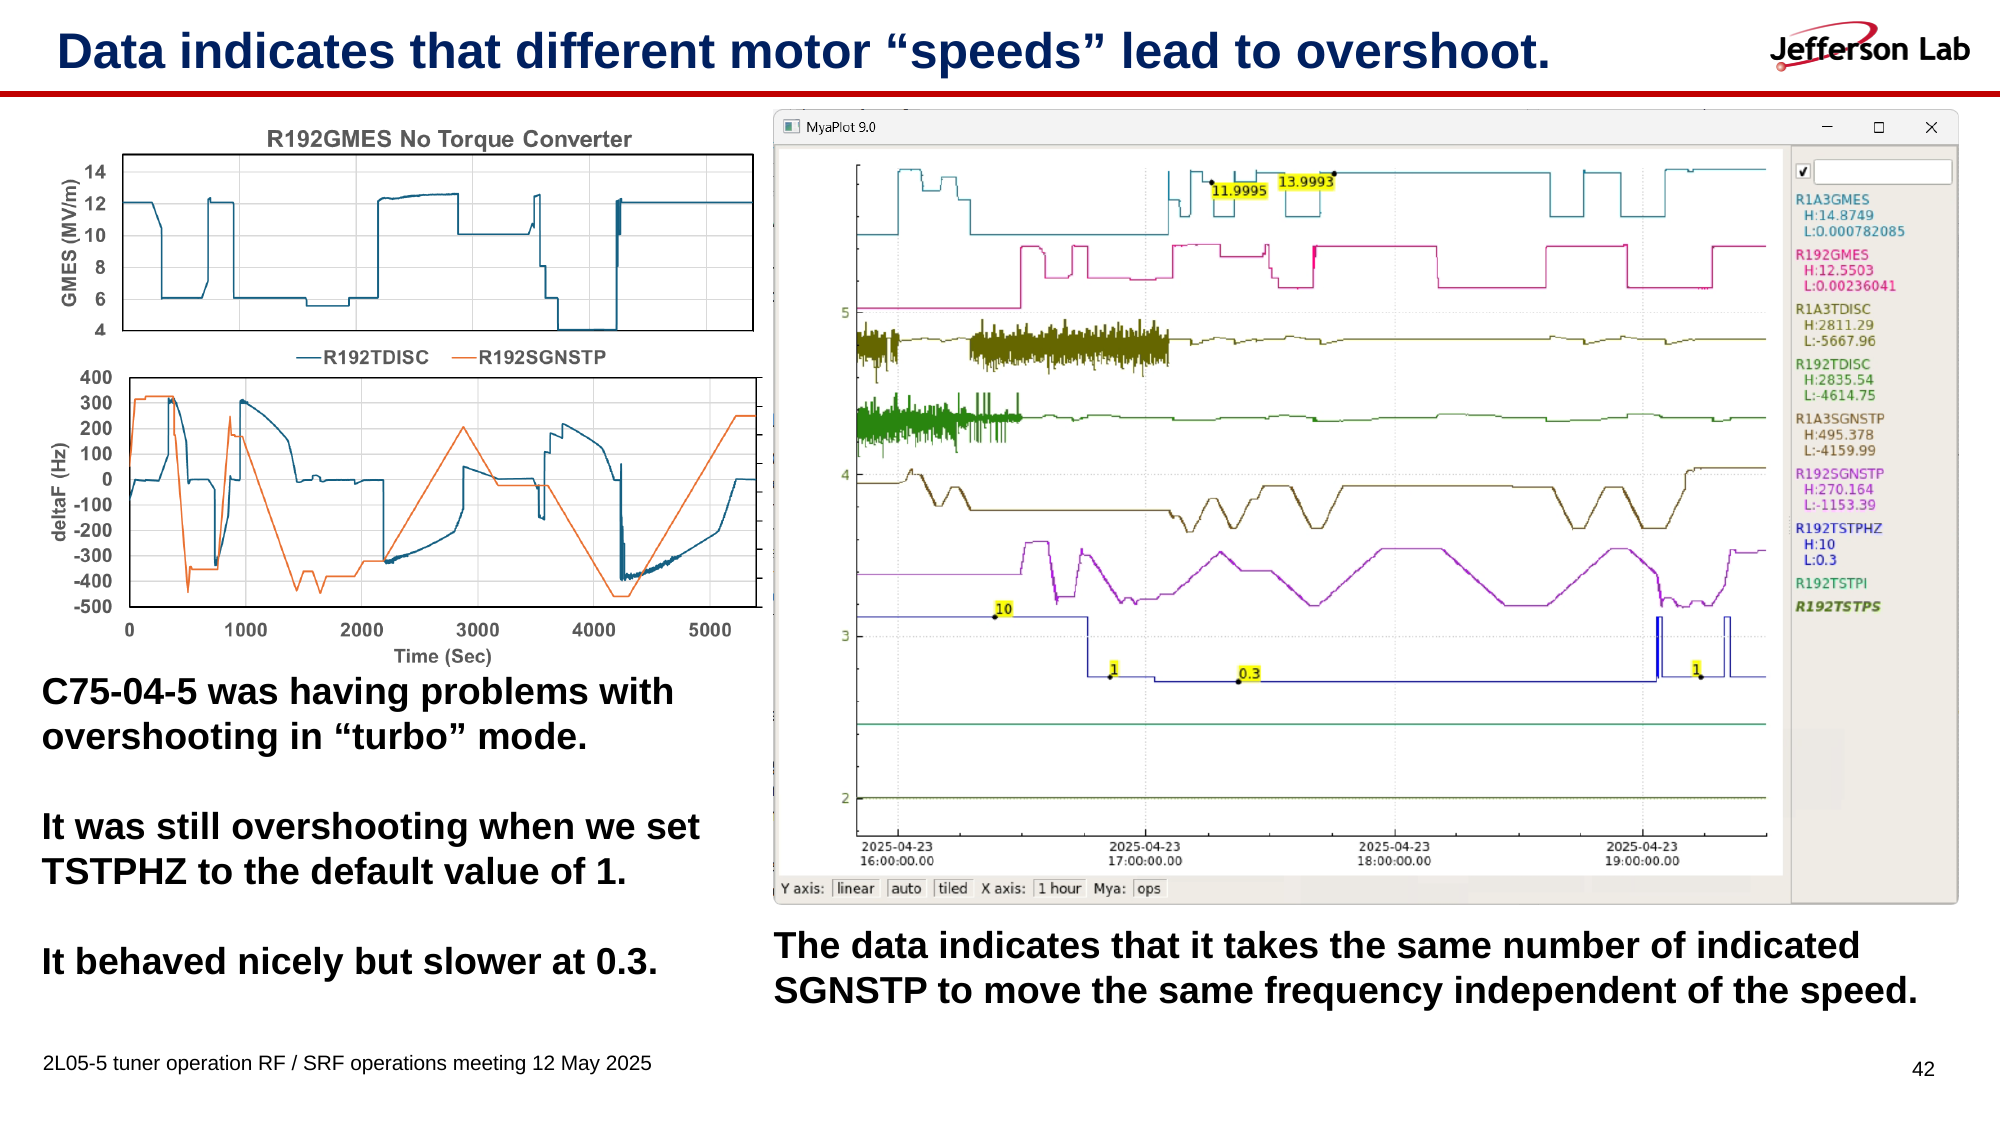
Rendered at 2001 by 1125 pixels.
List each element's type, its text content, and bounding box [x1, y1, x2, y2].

slide_number 42 [1500, 1038, 1950, 1099]
text_box The data indicates that it takes the same number of indicated SGNSTP to move the same frequency independent of the speed. [773, 920, 1929, 1042]
title Data indicates that different motor “speeds” lead to overshoot. [41, 9, 1854, 87]
text_box C75-04-5 was having problems with overshooting in “turbo” mode. It was still overshooting when we set TSTPHZ to the default value of 1. It behaved nicely but slower at 0.3. [41, 667, 750, 993]
picture [1854, 13, 1980, 83]
footer 2L05-5 tuner operation RF / SRF operations meeting 12 May 2025 [28, 1032, 703, 1093]
picture [41, 109, 1959, 905]
